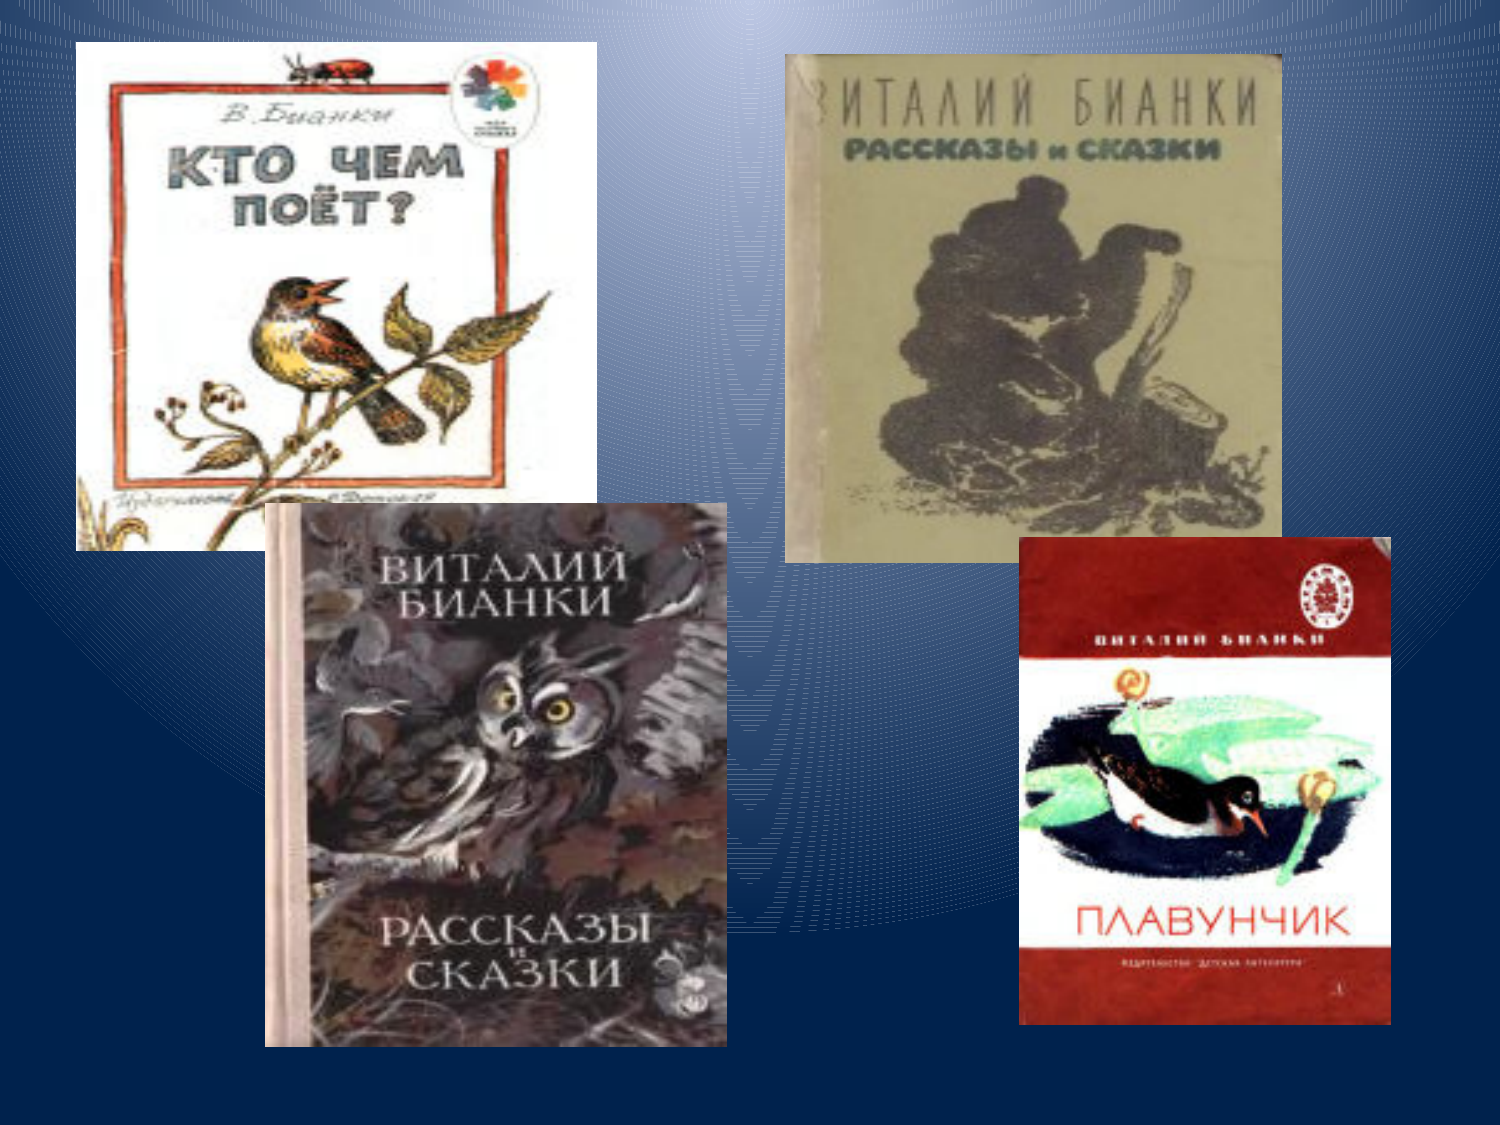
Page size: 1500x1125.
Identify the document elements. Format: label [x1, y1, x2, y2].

picture [785, 54, 1392, 1026]
picture [265, 503, 727, 1048]
list [76, 42, 597, 551]
